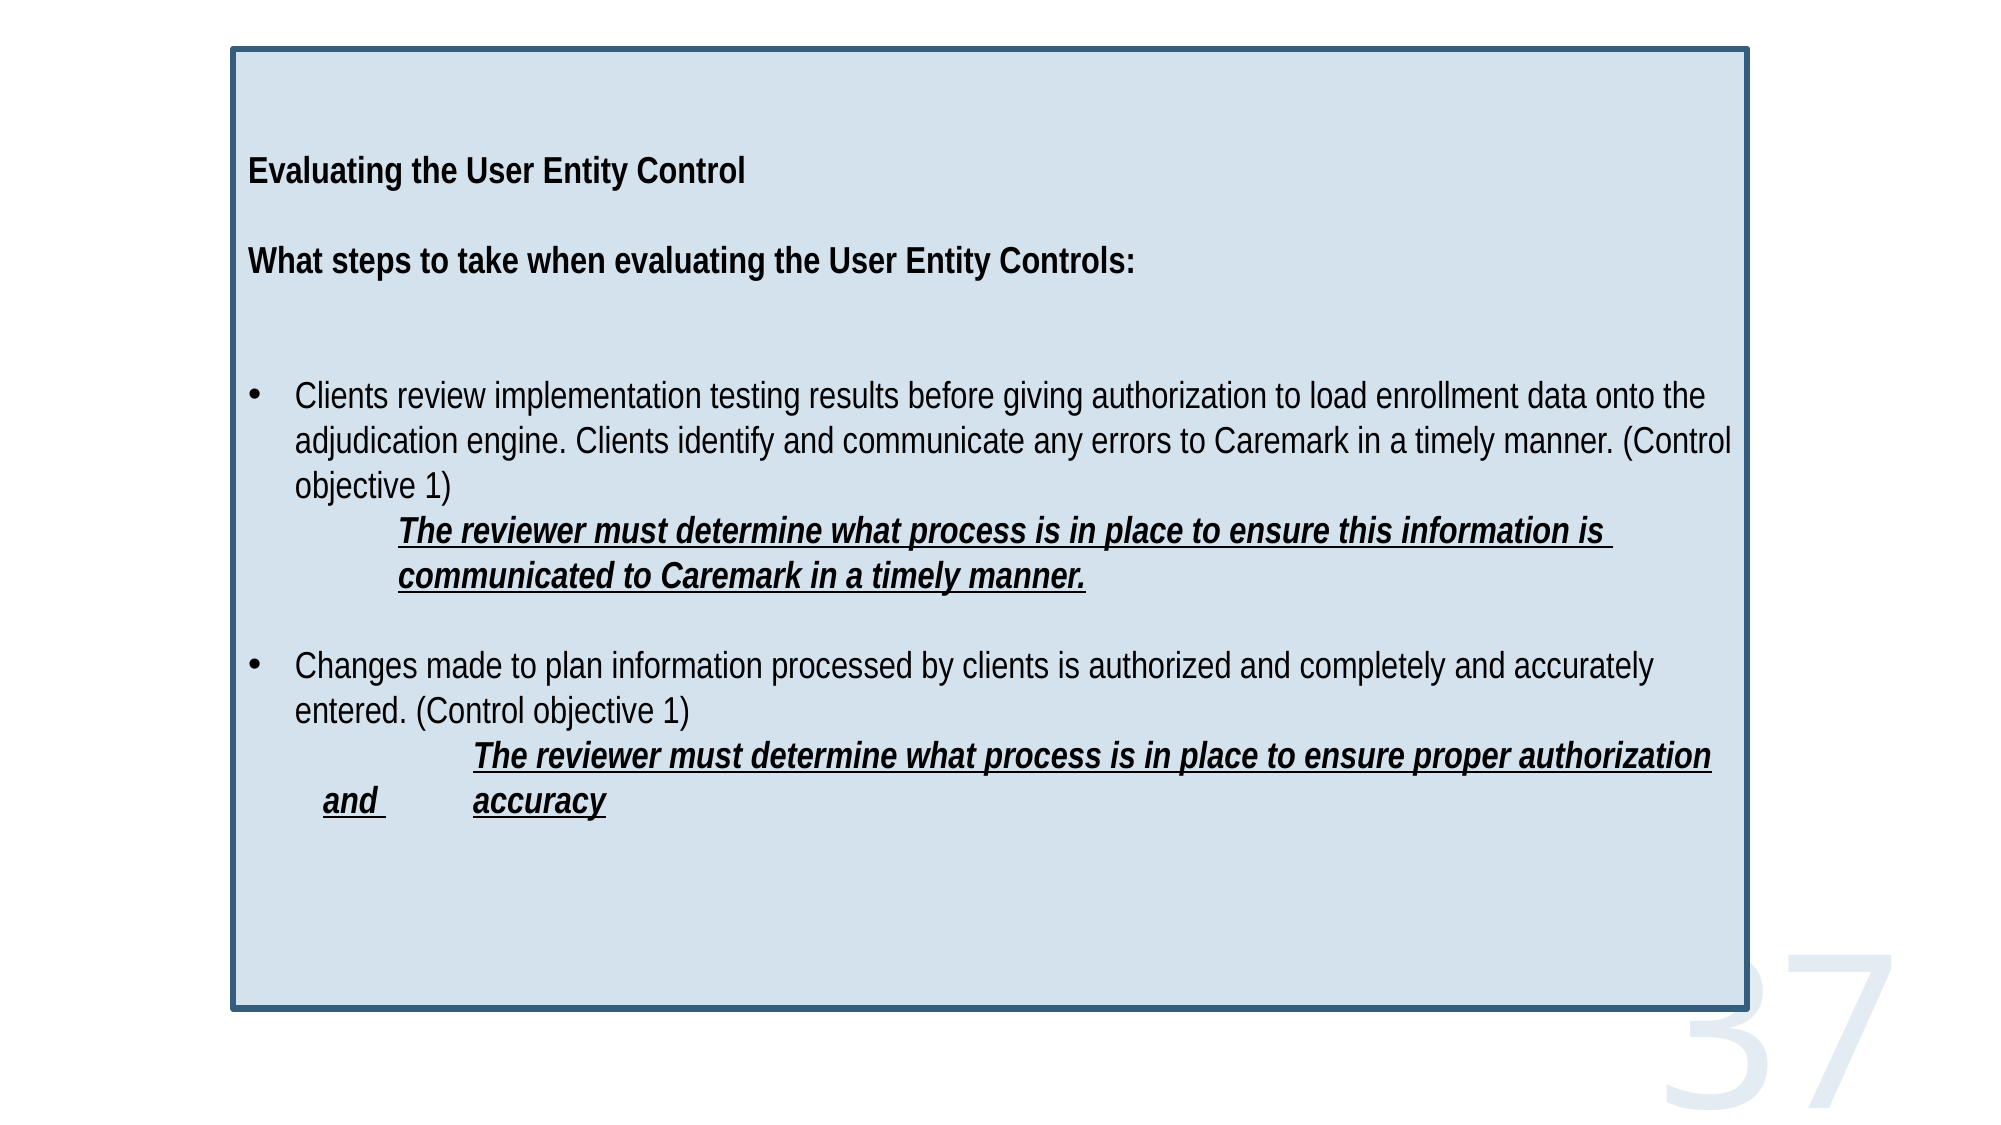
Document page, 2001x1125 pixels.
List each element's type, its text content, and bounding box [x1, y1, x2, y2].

slide_number 37 [1437, 963, 1918, 1125]
text_box Evaluating the User Entity Control What steps to take when evaluating the User Entity Controls: Clients review implementation testing results before giving authorization to load enrollment data onto the adjudication engine. Clients identify and communicate any errors to Caremark in a timely manner. (Control objective 1) The reviewer must determine what process is in place to ensure this information is communicated to Caremark in a timely manner. Changes made to plan information processed by clients is authorized and completely and accurately entered. (Control objective 1) The reviewer must determine what process is in place to ensure proper authorization and accuracy [233, 48, 1747, 1009]
